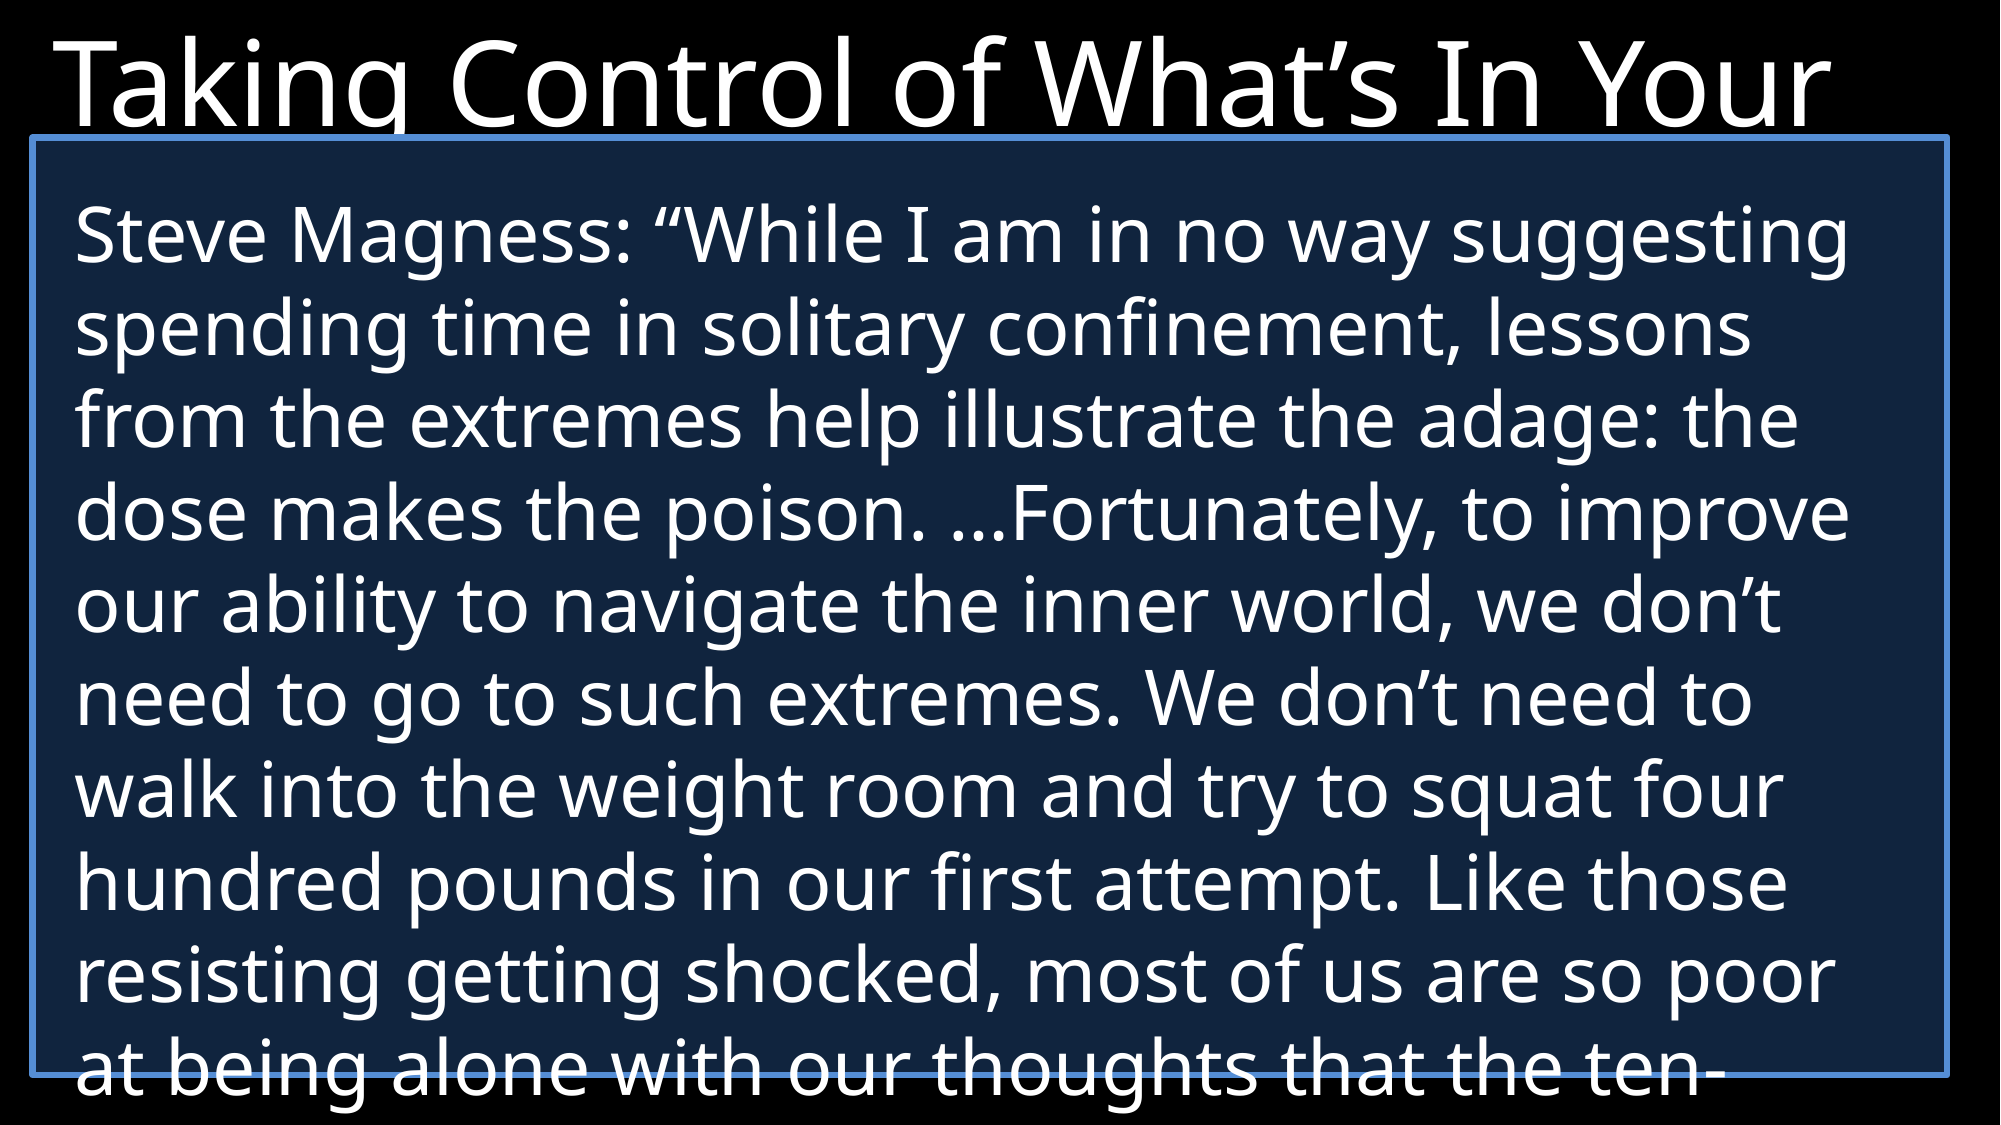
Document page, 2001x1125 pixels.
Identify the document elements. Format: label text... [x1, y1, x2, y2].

text_box Taking Control of What’s In Your Control [37, 0, 1975, 300]
text_box [32, 137, 1948, 1076]
text_box Steve Magness: “While I am in no way suggesting spending time in solitary confinement, lessons from the extremes help illustrate the adage: the dose makes the poison. …Fortunately, to improve our ability to navigate the inner world, we don’t need to go to such extremes. We don’t need to walk into the weight room and try to squat four hundred pounds in our first attempt. Like those resisting getting shocked, most of us are so poor at being alone with our thoughts that the ten-pound dumbbells will suffice.” [59, 178, 1942, 1125]
